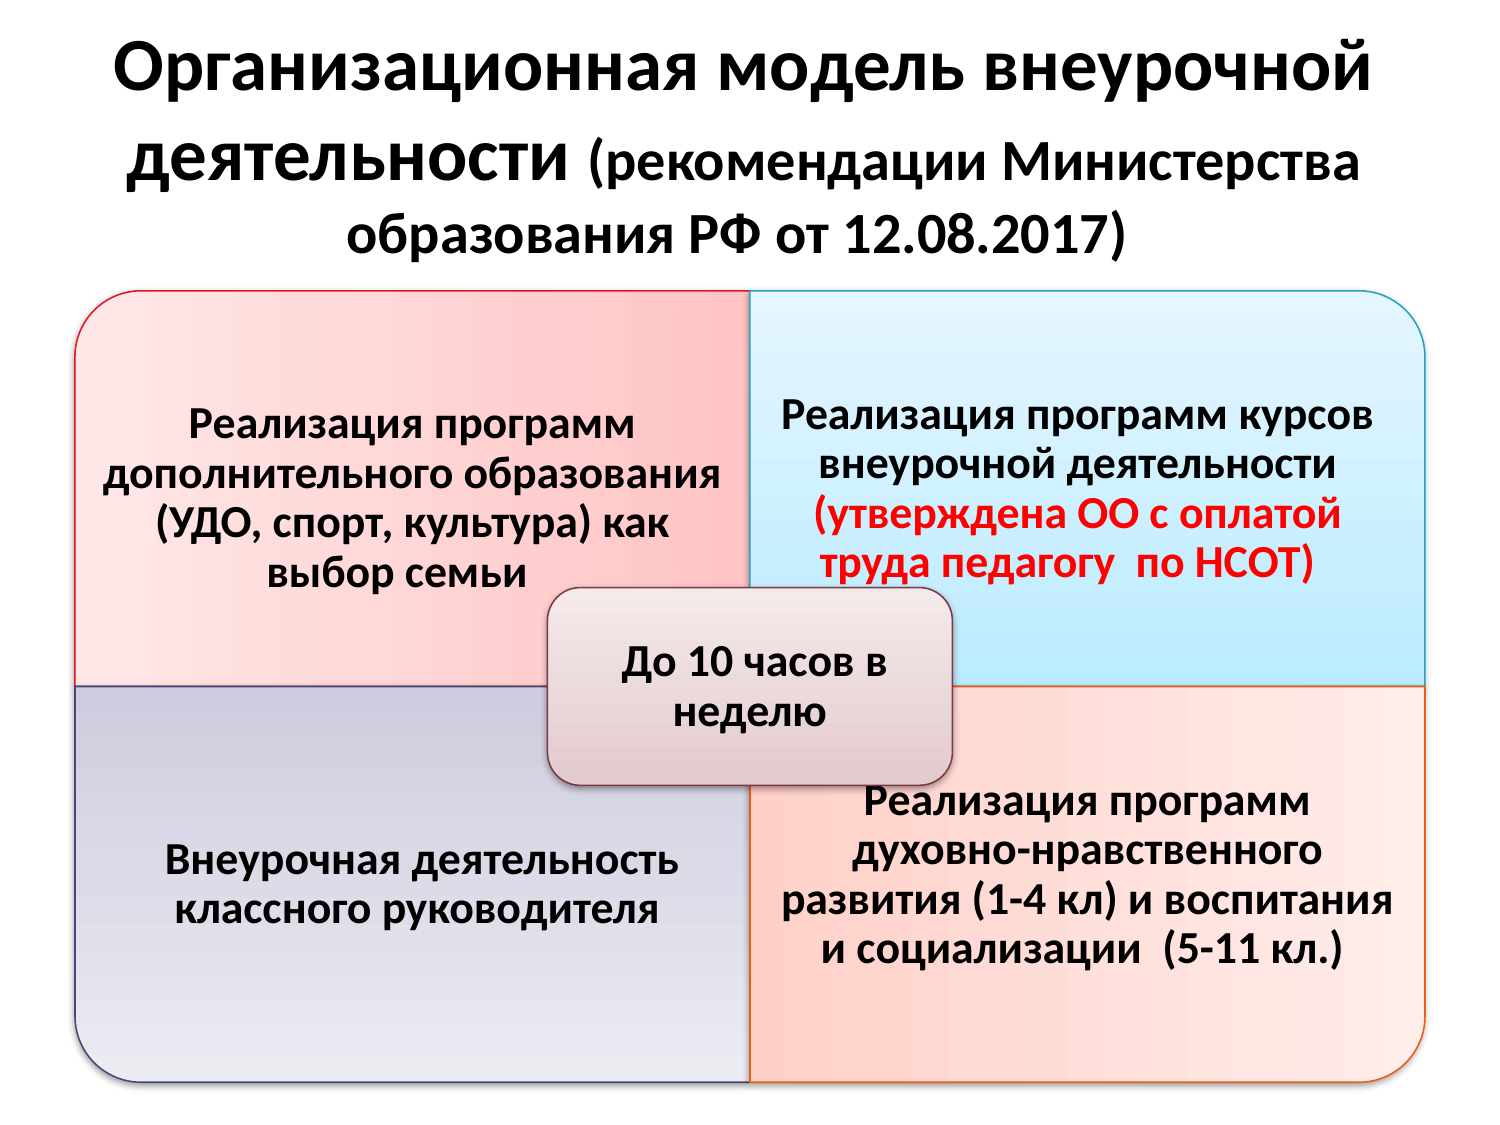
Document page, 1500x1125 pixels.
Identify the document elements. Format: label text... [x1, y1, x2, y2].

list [74, 290, 1426, 1083]
title Организационная модель внеурочной деятельности (рекомендации Министерства образования РФ от 12.08.2017) [35, 46, 1454, 235]
